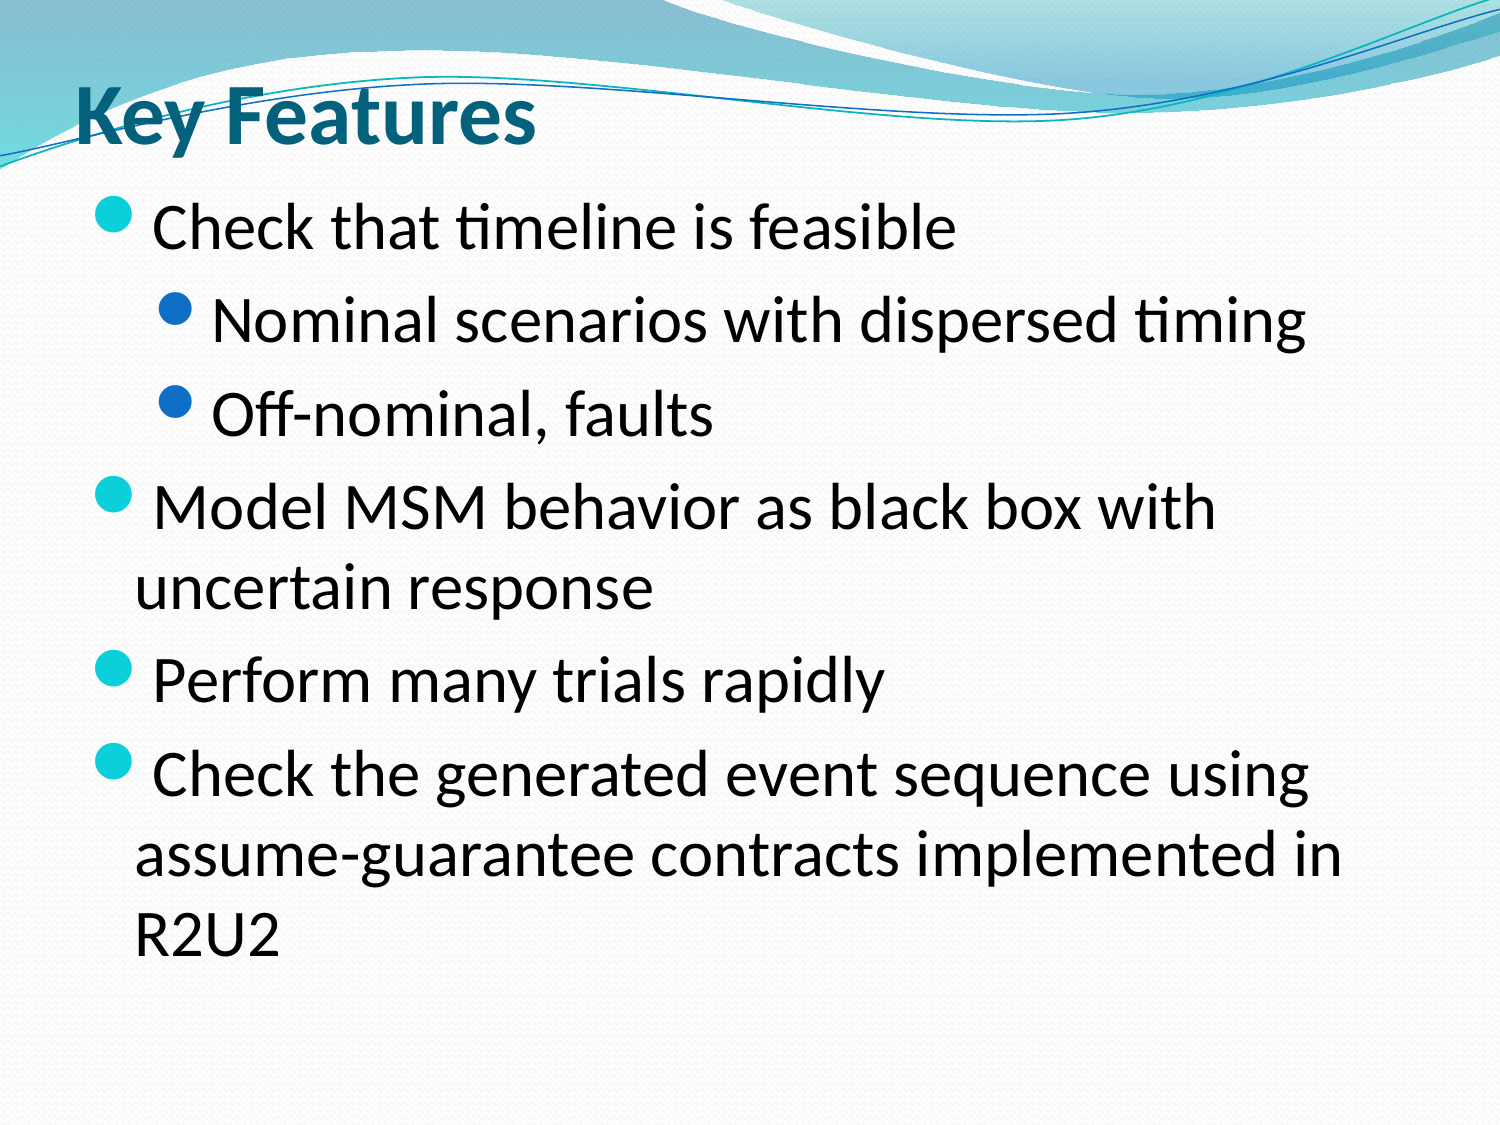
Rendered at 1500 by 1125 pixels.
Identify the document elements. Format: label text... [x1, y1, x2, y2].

list Check that timeline is feasible Nominal scenarios with dispersed timing Off-nominal, faults Model MSM behavior as black box with uncertain response Perform many trials rapidly Check the generated event sequence using assume-guarantee contracts implemented in R2U2 [75, 174, 1425, 1050]
title Key Features [75, 50, 1425, 163]
